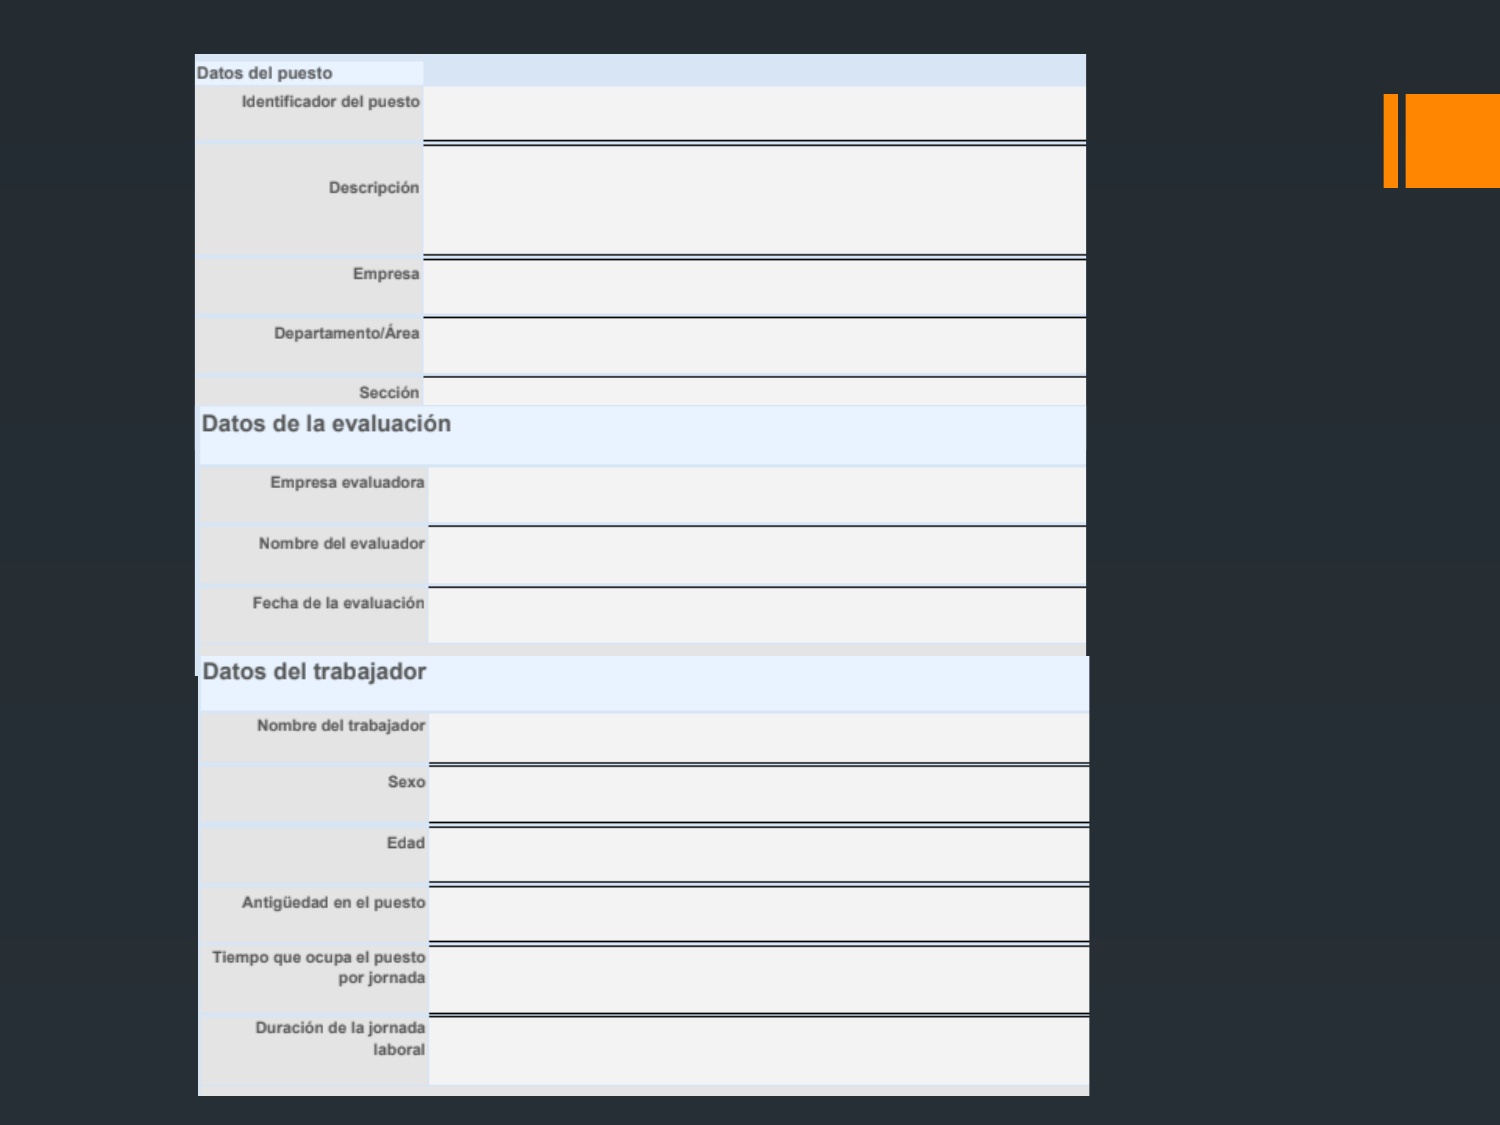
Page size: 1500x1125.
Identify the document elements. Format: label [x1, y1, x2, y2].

picture [194, 404, 1090, 1097]
list [194, 53, 1087, 404]
